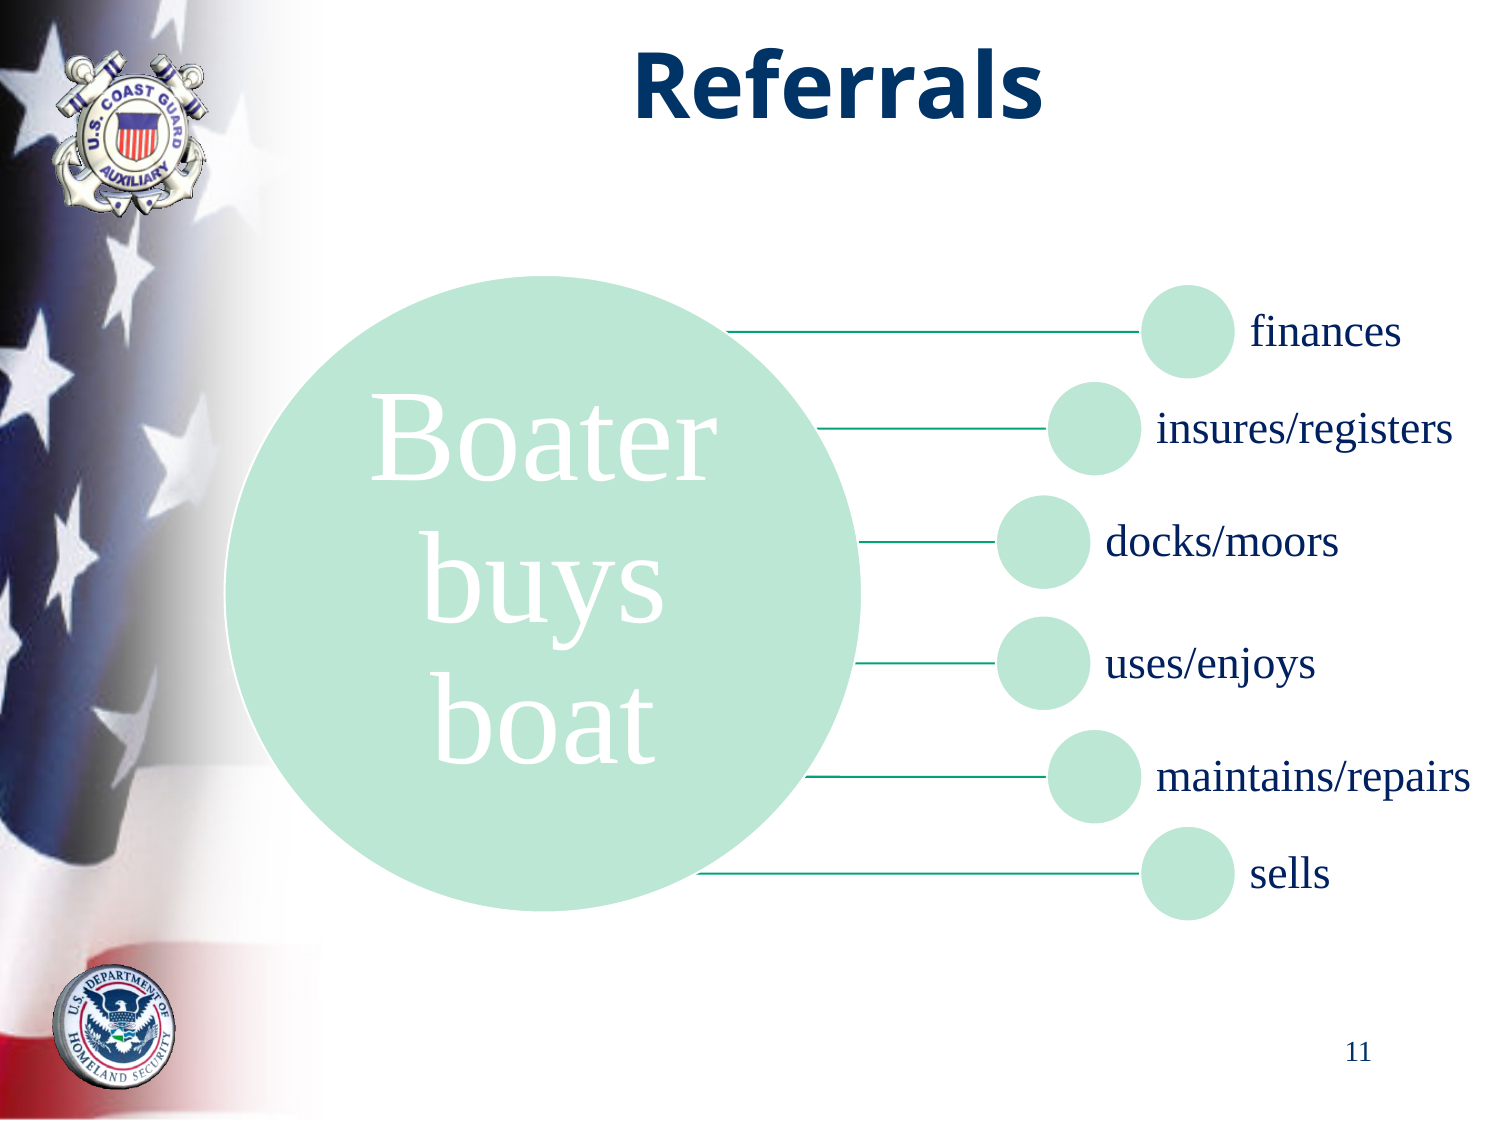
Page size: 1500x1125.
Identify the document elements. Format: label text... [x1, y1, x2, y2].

picture [0, 0, 1500, 1125]
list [219, 274, 1495, 963]
title Referrals [200, 1, 1475, 163]
slide_number 11 [1074, 1025, 1388, 1100]
